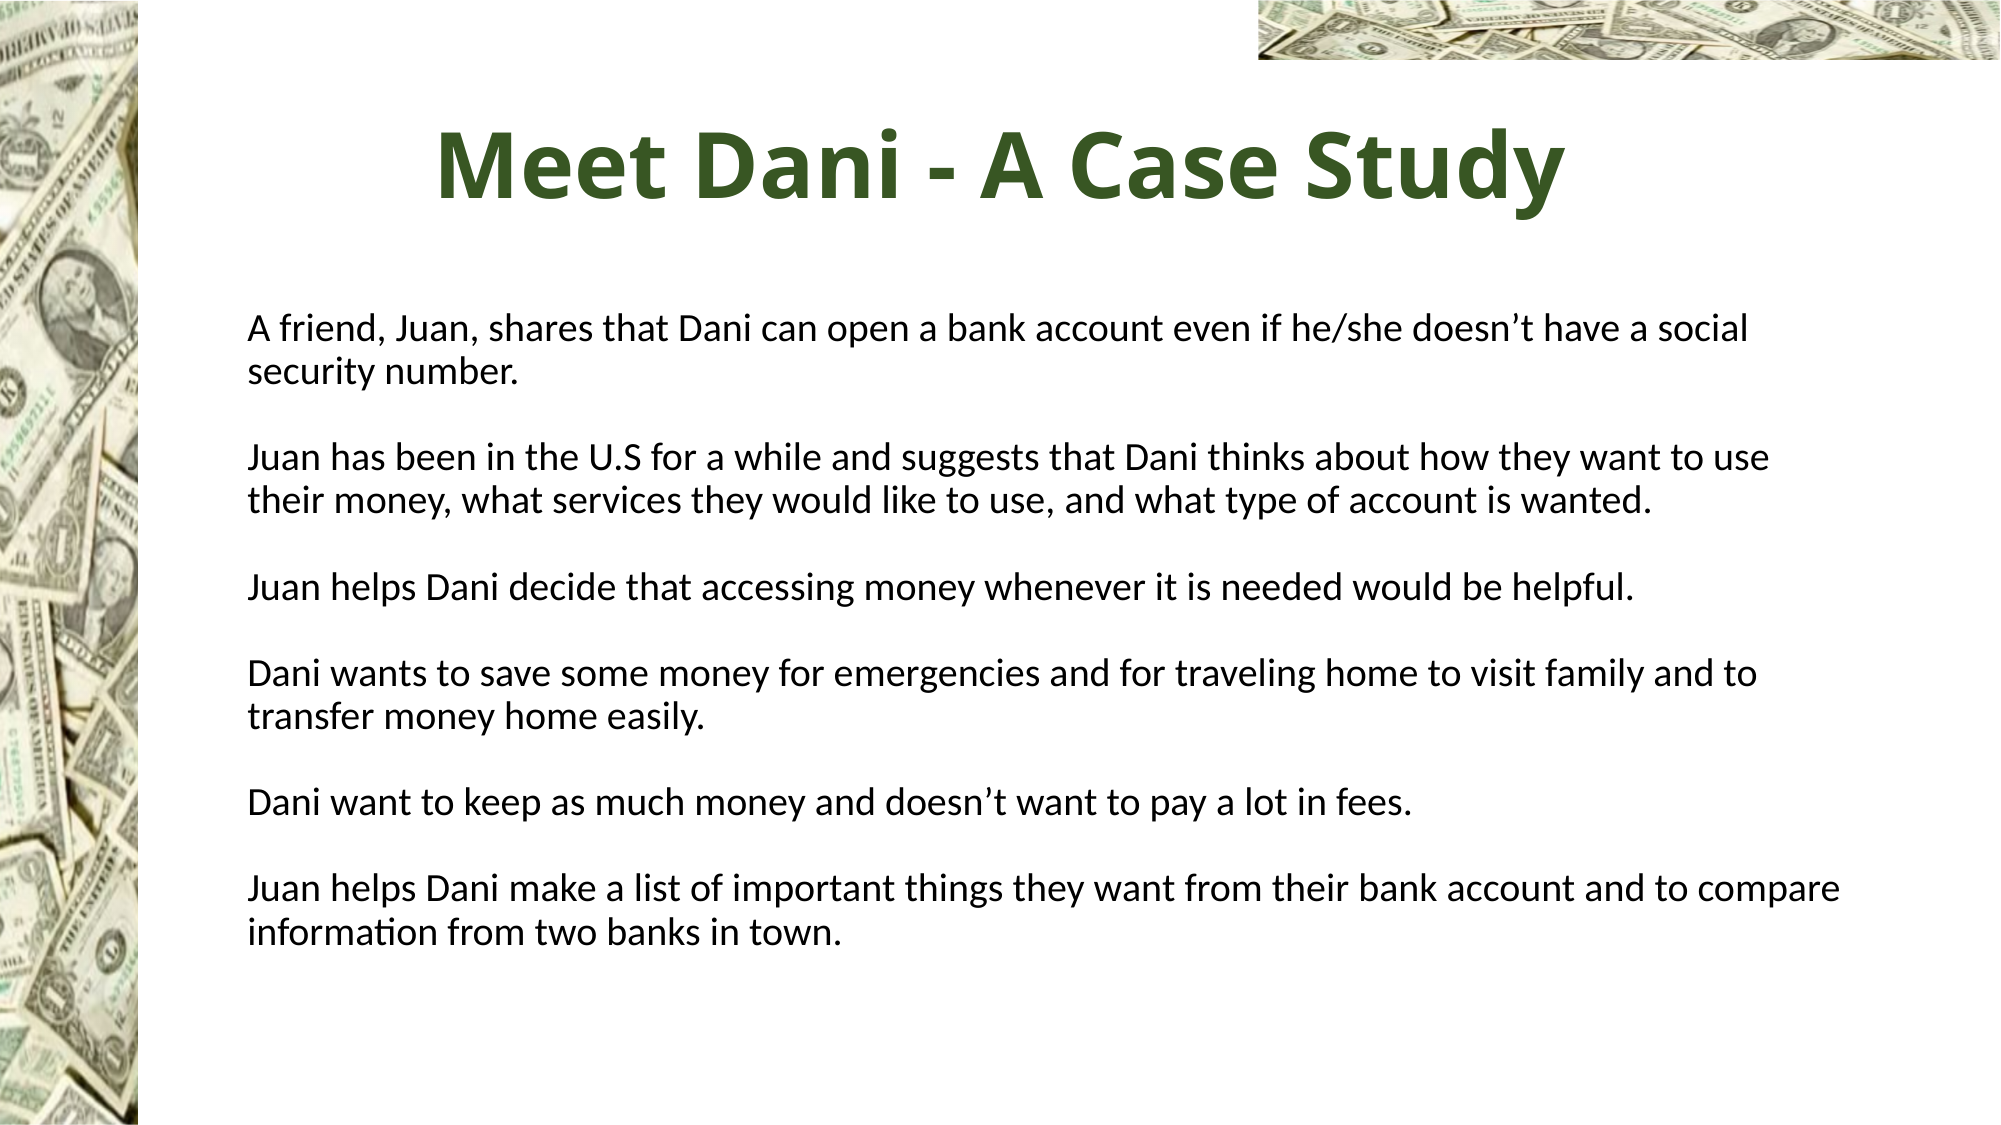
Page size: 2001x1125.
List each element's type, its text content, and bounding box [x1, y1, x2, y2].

title Meet Dani - A Case Study [137, 59, 1863, 278]
picture [0, 2, 138, 1124]
list A friend, Juan, shares that Dani can open a bank account even if he/she doesn’t have a social security number. Juan has been in the U.S for a while and suggests that Dani thinks about how they want to use their money, what services they would like to use, and what type of account is wanted. Juan helps Dani decide that accessing money whenever it is needed would be helpful. Dani wants to save some money for emergencies and for traveling home to visit family and to transfer money home easily. Dani want to keep as much money and doesn’t want to pay a lot in fees. Juan helps Dani make a list of important things they want from their bank account and to compare information from two banks in town. [232, 299, 1863, 1014]
picture [1259, 1, 1999, 60]
